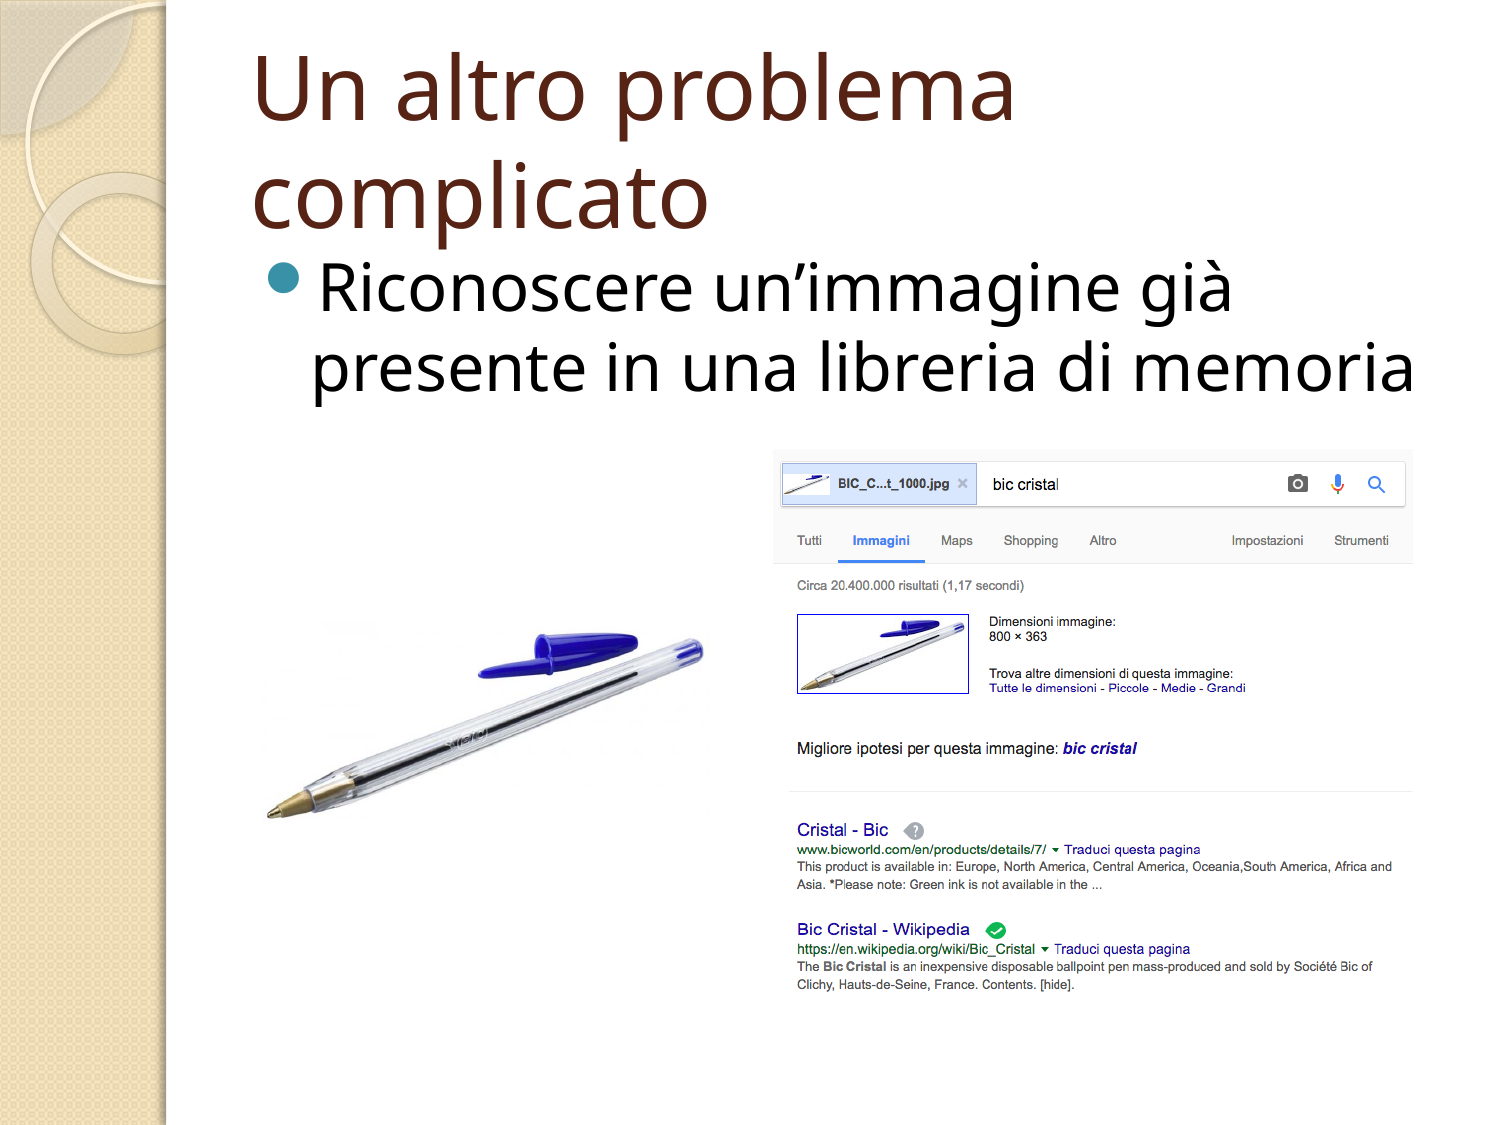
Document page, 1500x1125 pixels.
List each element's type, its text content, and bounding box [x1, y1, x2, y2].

picture [772, 449, 1413, 1013]
title Un altro problema complicato [235, 45, 1466, 233]
picture [262, 621, 710, 826]
list Riconoscere un’immagine già presente in una libreria di memoria [235, 237, 1466, 1025]
